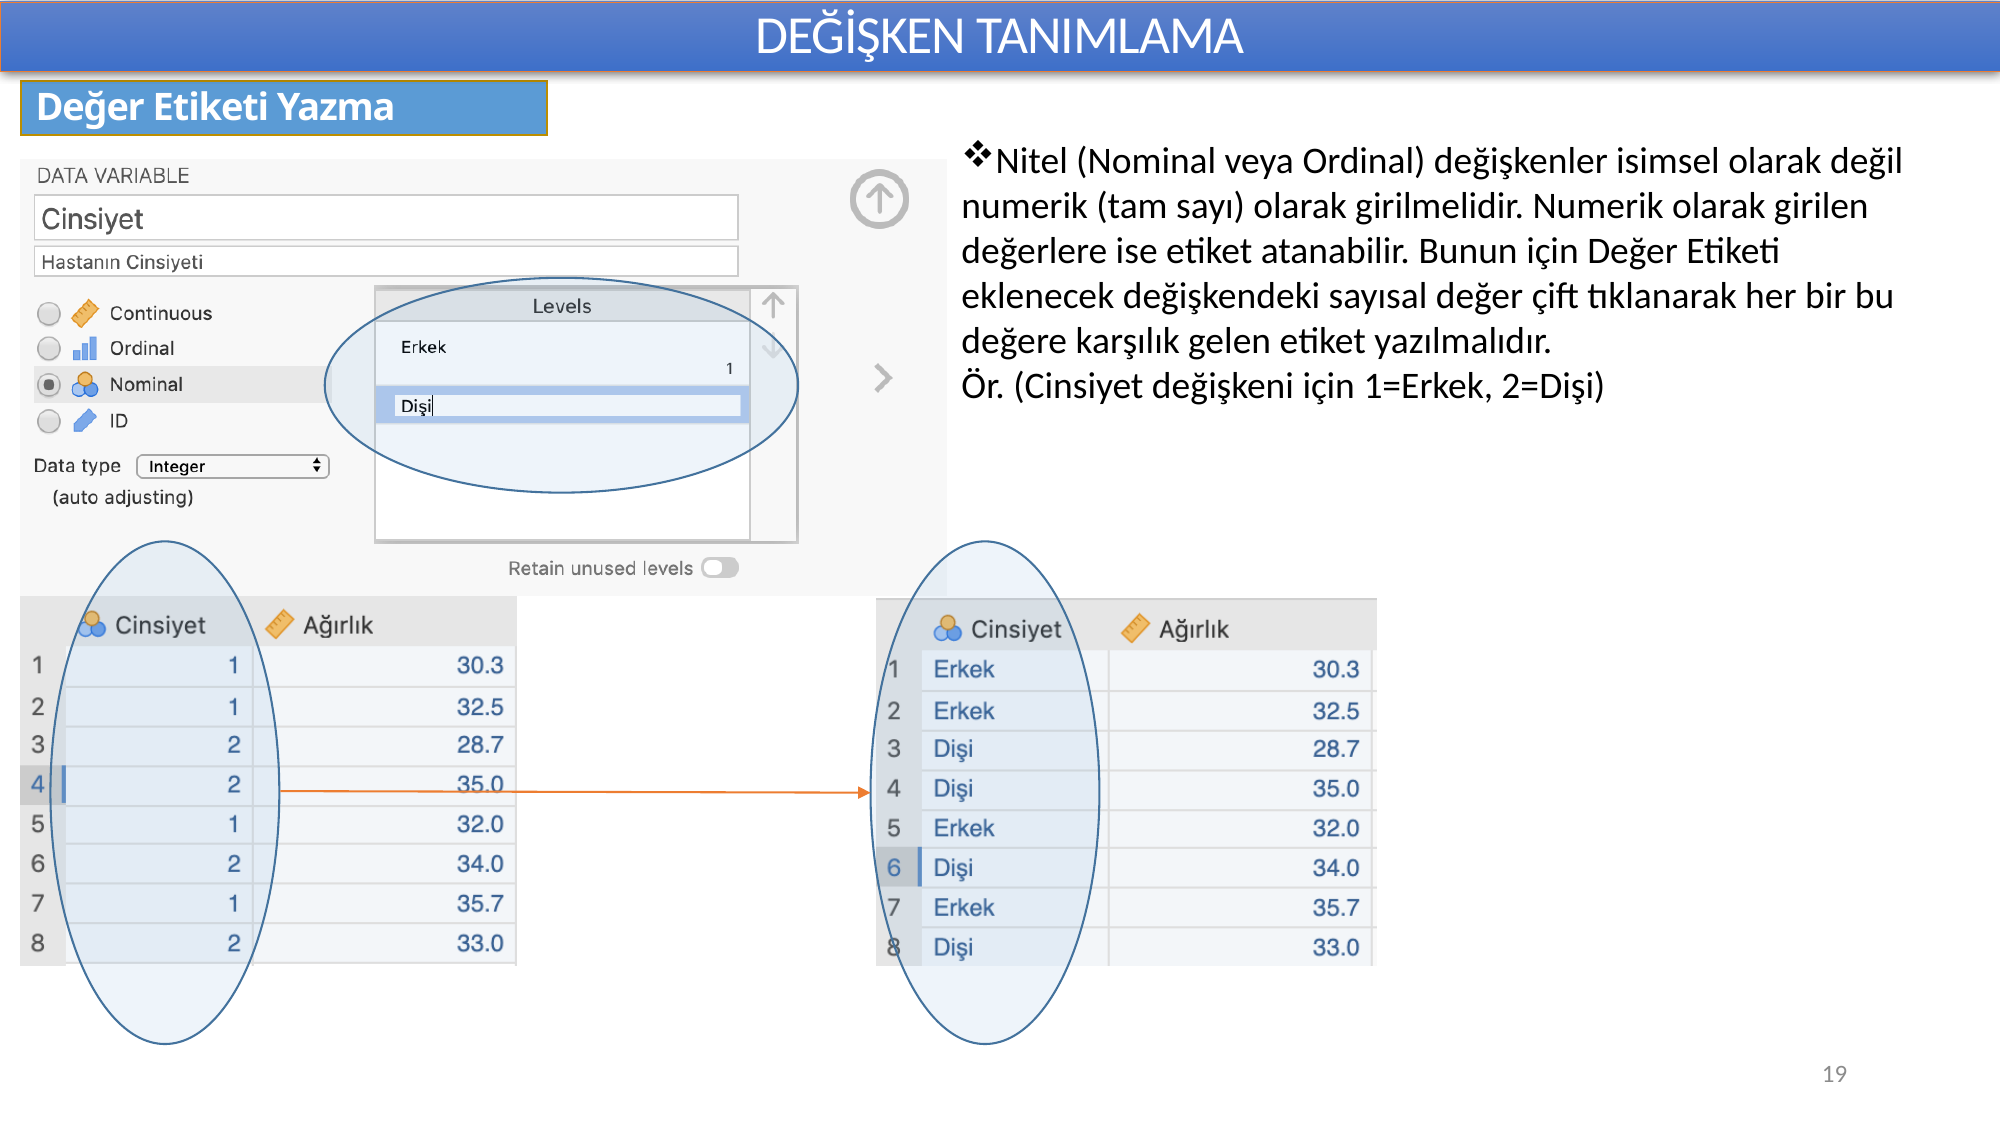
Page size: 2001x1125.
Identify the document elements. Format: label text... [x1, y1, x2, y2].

text_box [869, 709, 876, 877]
slide_number 19 [1412, 1042, 1863, 1103]
text_box DEĞİŞKEN TANIMLAMA [0, 1, 2000, 72]
text_box [900, 966, 1069, 1046]
picture [876, 598, 1377, 966]
text_box [80, 966, 249, 1046]
picture [20, 159, 947, 966]
text_box Değer Etiketi Yazma [20, 84, 548, 136]
text_box [911, 540, 1059, 598]
text_box Nitel (Nominal veya Ordinal) değişkenler isimsel olarak değil numerik (tam sayı) olarak girilmelidir. Numerik olarak girilen değerlere ise etiket atanabilir. Bunun için Değer Etiketi eklenecek değişkendeki sayısal değer çift tıklanarak her bir bu değere karşılık gelen etiket yazılmalıdır. Ör. (Cinsiyet değişkeni için 1=Erkek, 2=Dişi) [946, 128, 1947, 459]
